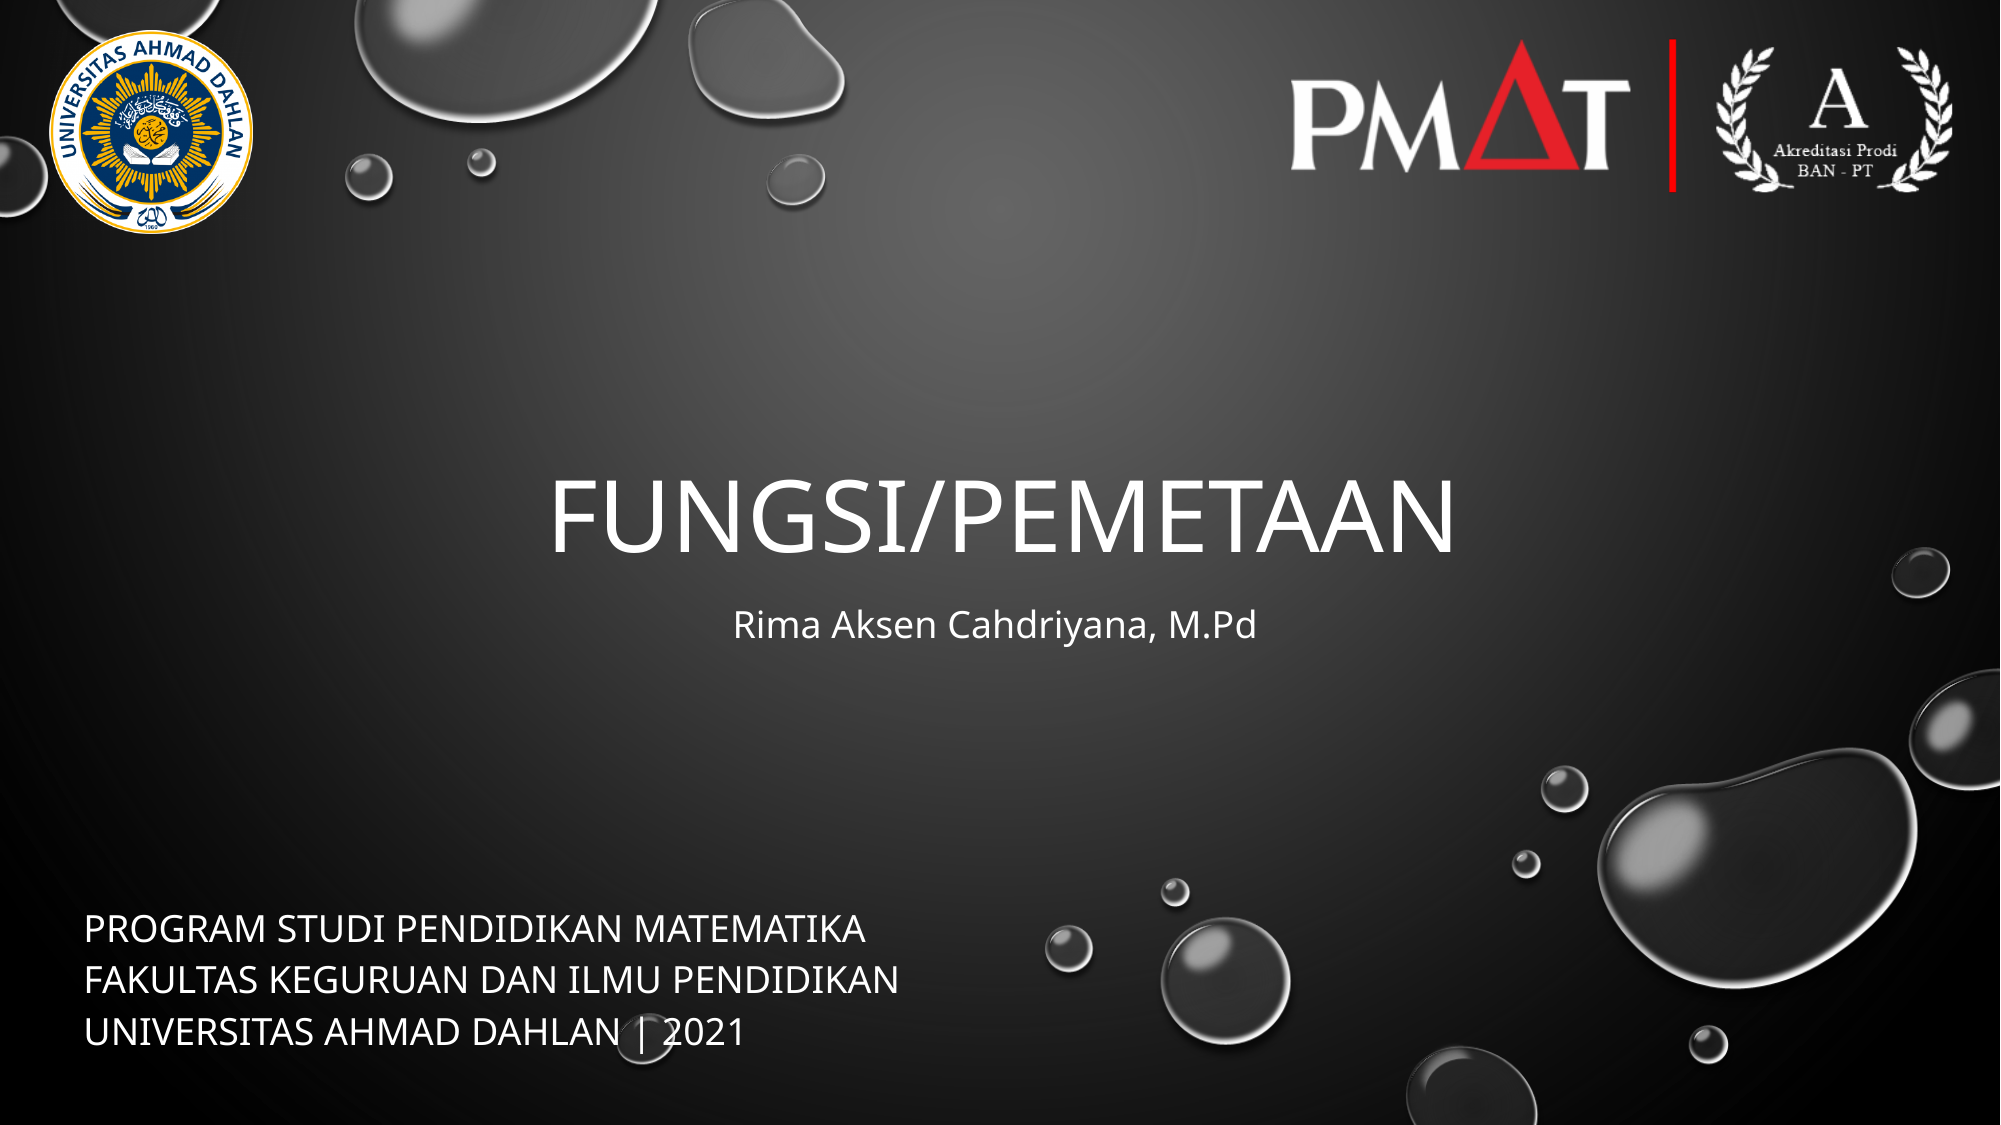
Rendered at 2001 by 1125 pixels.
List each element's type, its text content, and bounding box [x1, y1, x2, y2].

text_box Rima Aksen Cahdriyana, M.Pd [452, 593, 1539, 699]
picture [0, 0, 2000, 1125]
text_box PROGRAM STUDI PENDIDIKAN MATEMATIKA FAKULTAS KEGURUAN DAN ILMU PENDIDIKAN UNIVERSITAS AHMAD DAHLAN | 2021 [68, 897, 1440, 1061]
title FUNGSI/PEMETAAN [291, 312, 1717, 583]
